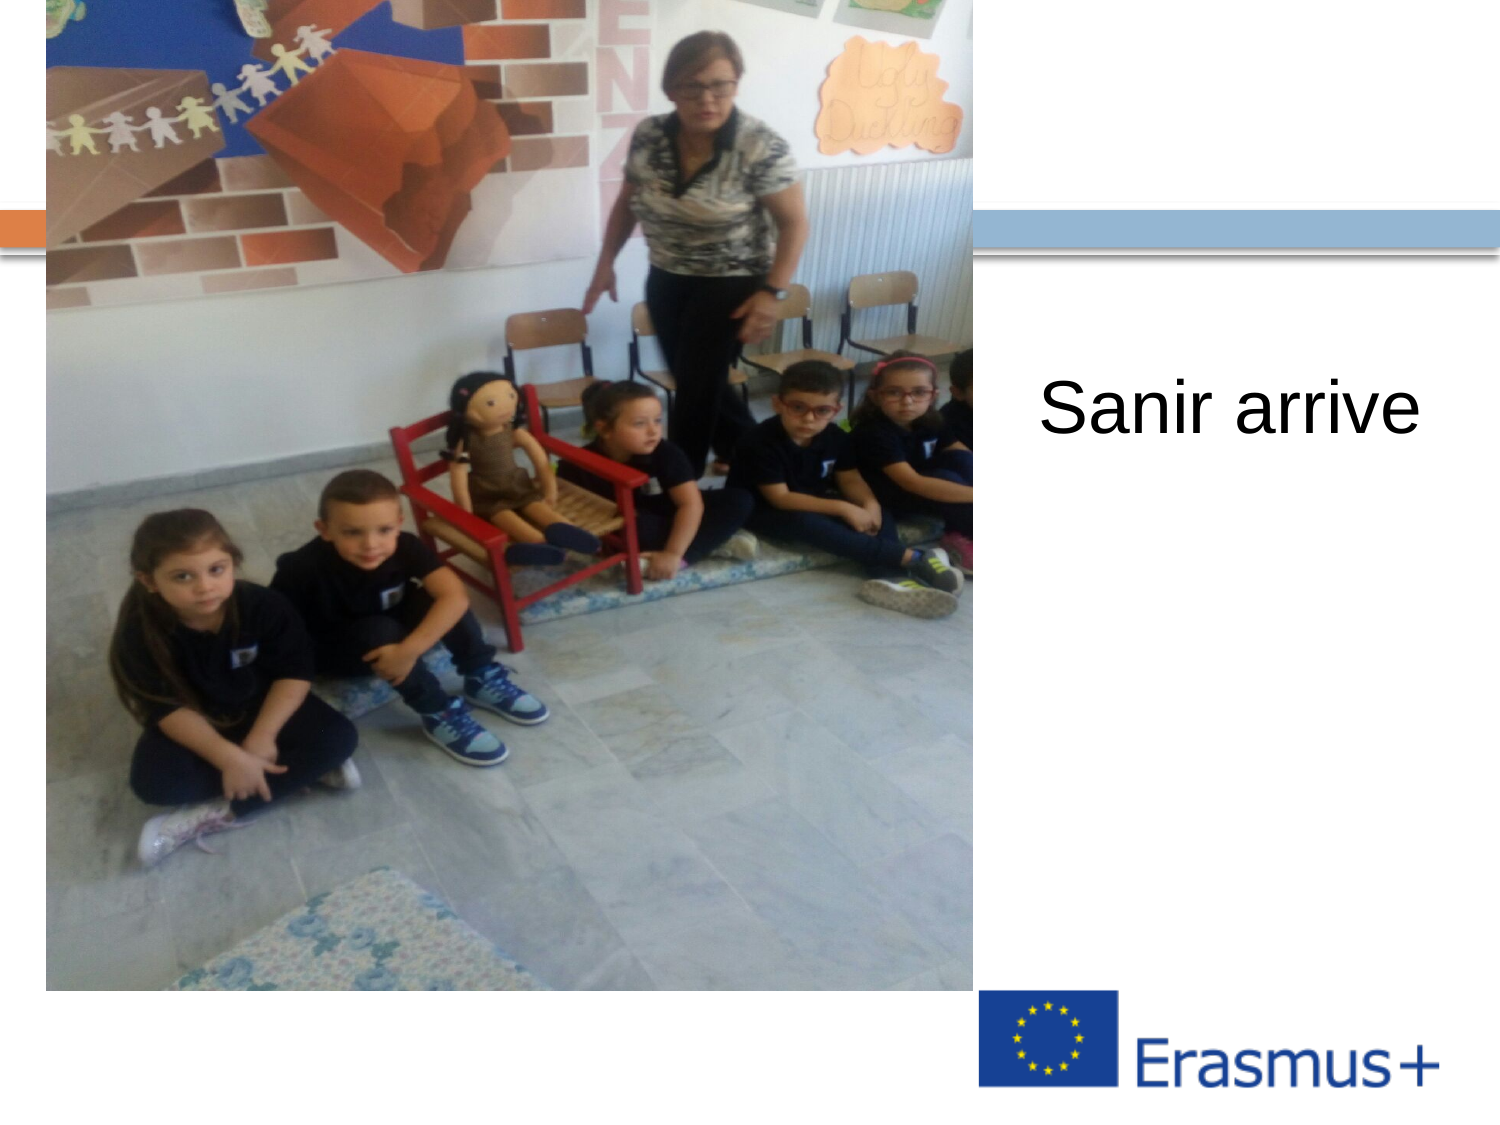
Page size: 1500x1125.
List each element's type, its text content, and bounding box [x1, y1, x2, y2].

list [46, 0, 973, 991]
picture [950, 987, 1463, 1091]
text_box Sanir arrive [1007, 351, 1454, 457]
